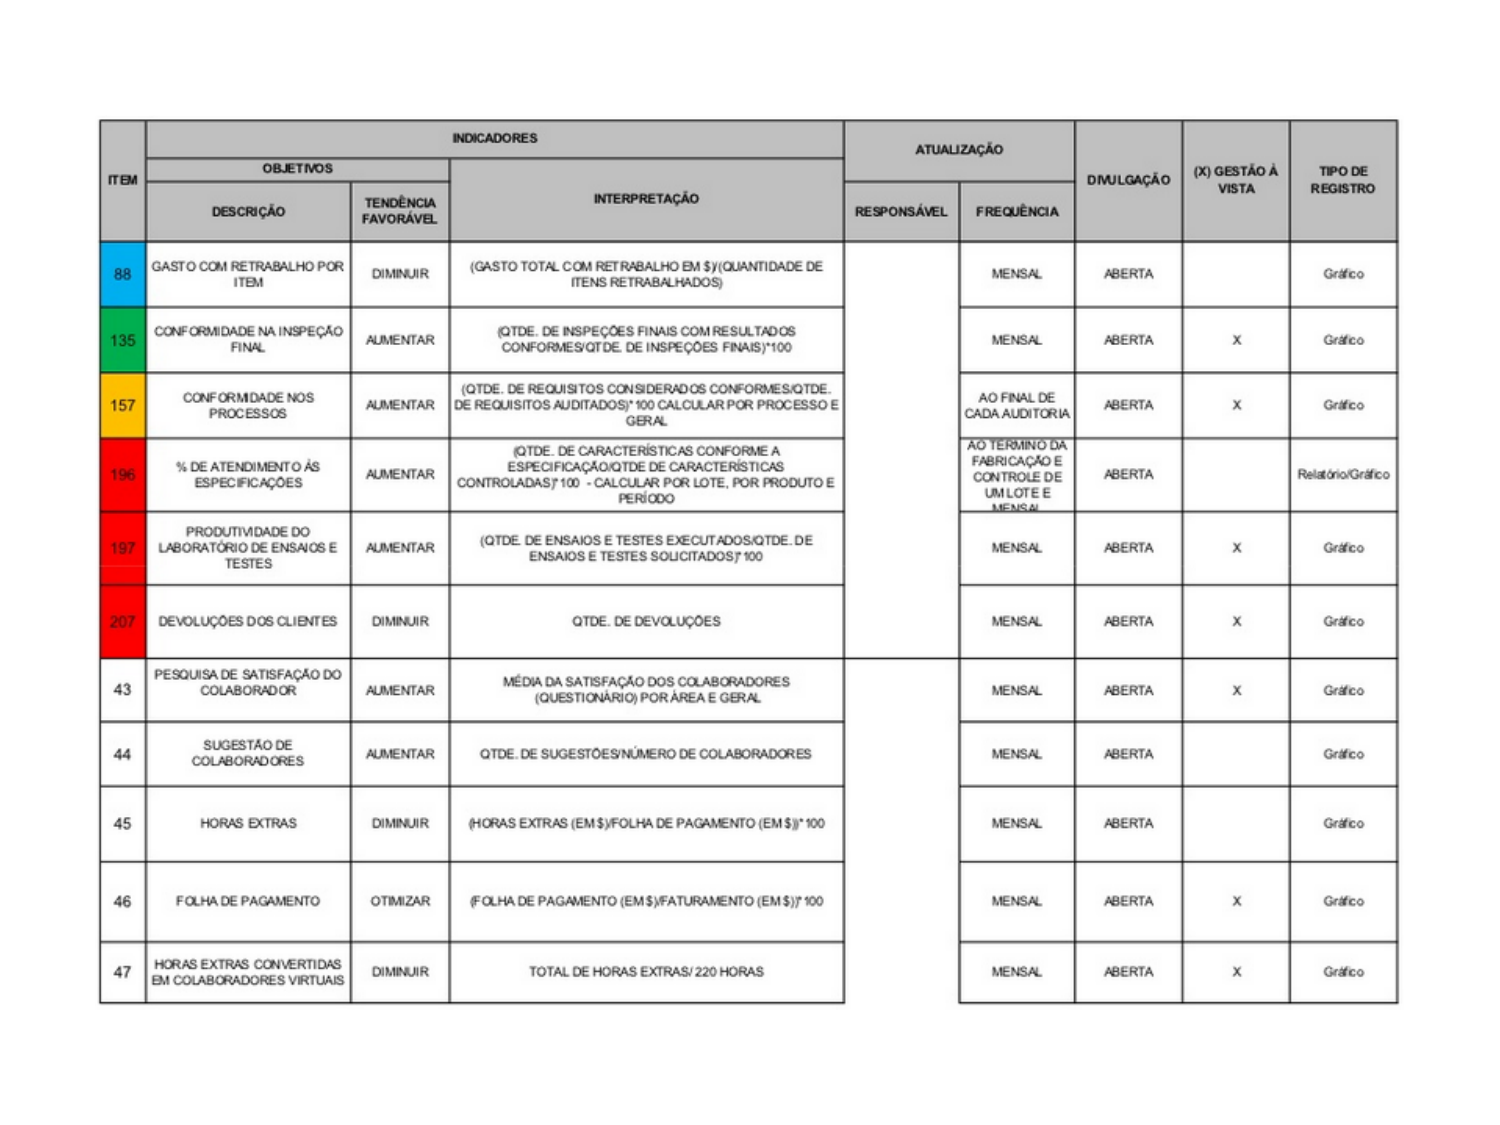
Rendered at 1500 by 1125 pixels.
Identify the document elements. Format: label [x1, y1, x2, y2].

picture [95, 115, 1405, 1010]
